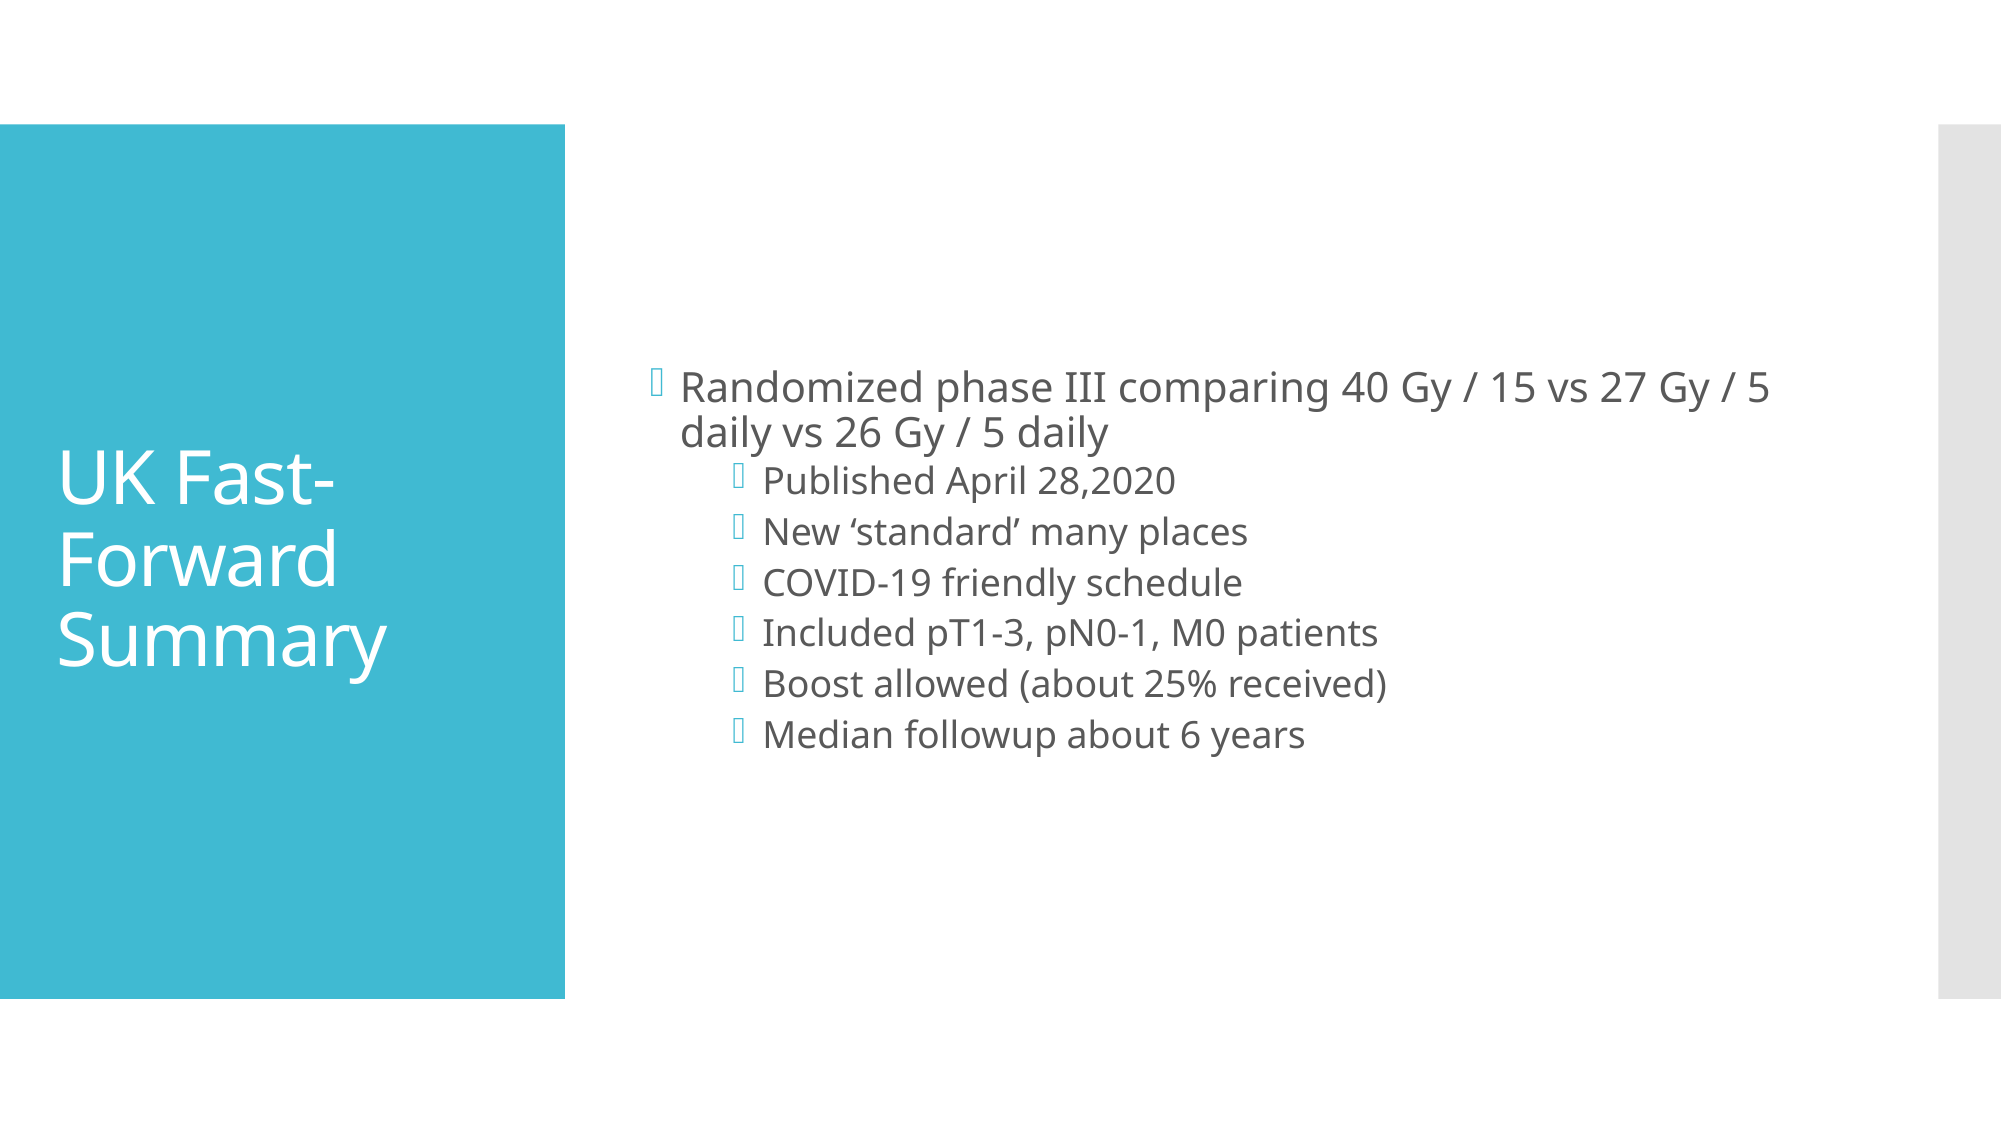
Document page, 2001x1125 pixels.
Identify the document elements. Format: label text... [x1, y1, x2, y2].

title UK Fast-Forward Summary [41, 184, 525, 940]
list Randomized phase III comparing 40 Gy / 15 vs 27 Gy / 5 daily vs 26 Gy / 5 daily Published April 28,2020 New ‘standard’ many places COVID-19 friendly schedule Included pT1-3, pN0-1, M0 patients Boost allowed (about 25% received) Median followup about 6 years [634, 141, 1835, 982]
